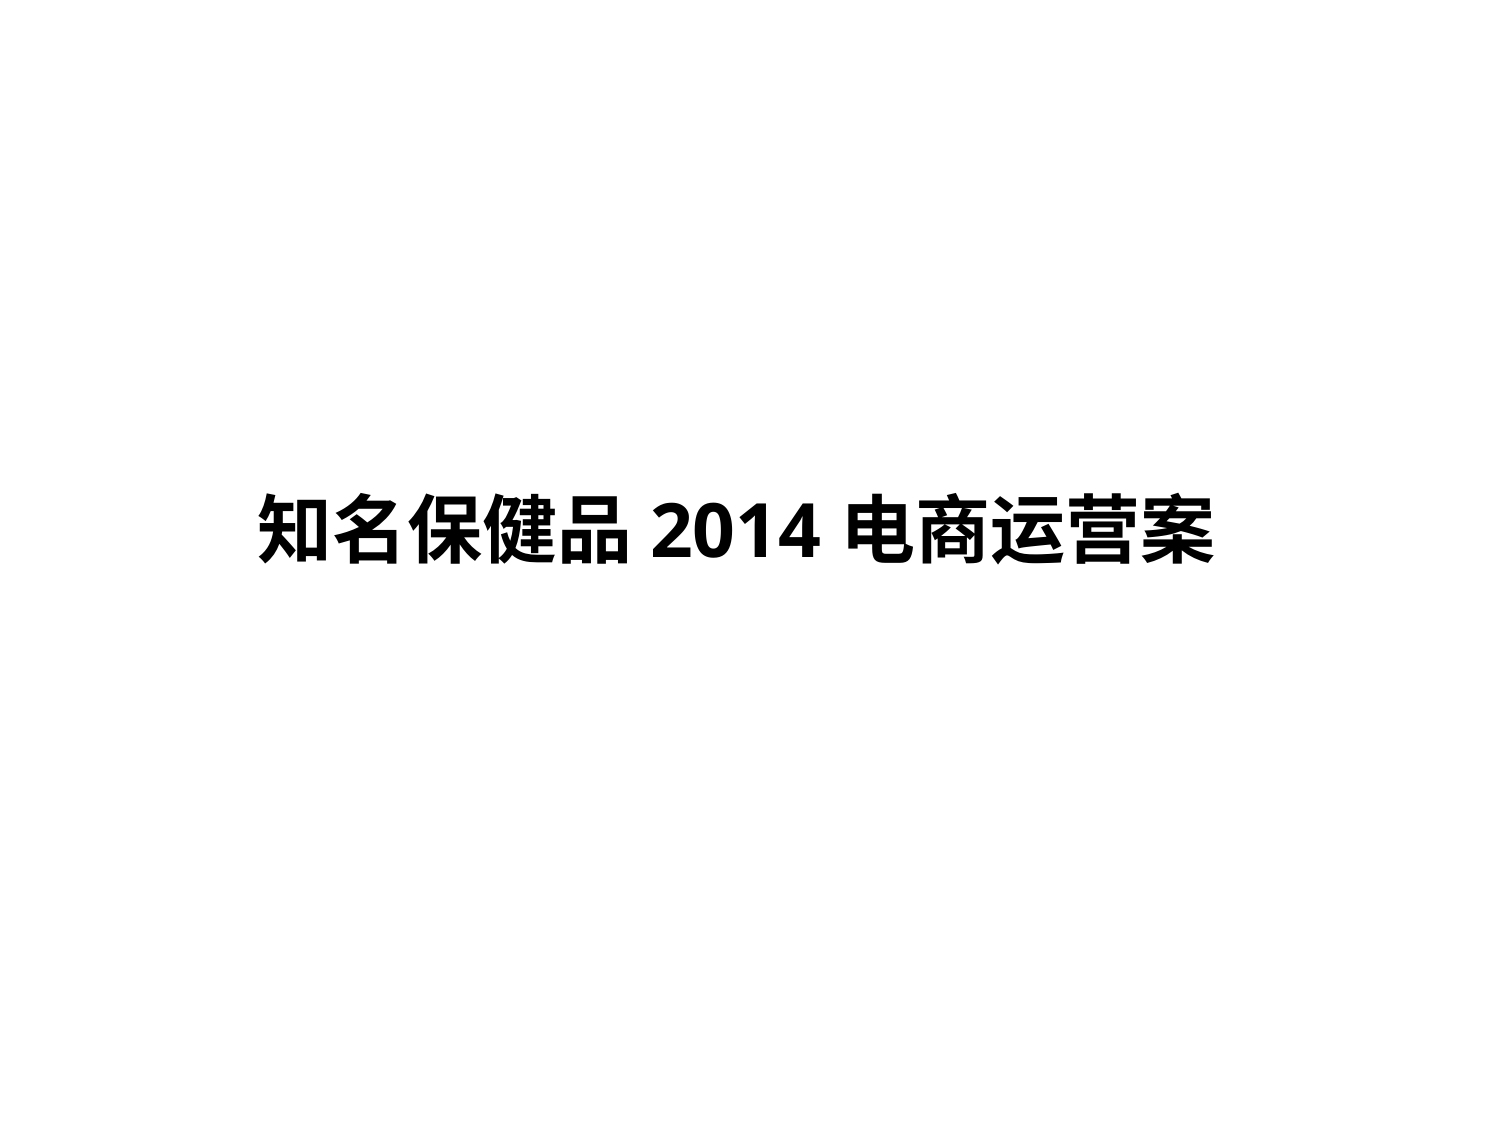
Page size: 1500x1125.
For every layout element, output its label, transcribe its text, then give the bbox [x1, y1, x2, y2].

text_box 知名保健品2014电商运营案 [281, 433, 1191, 623]
